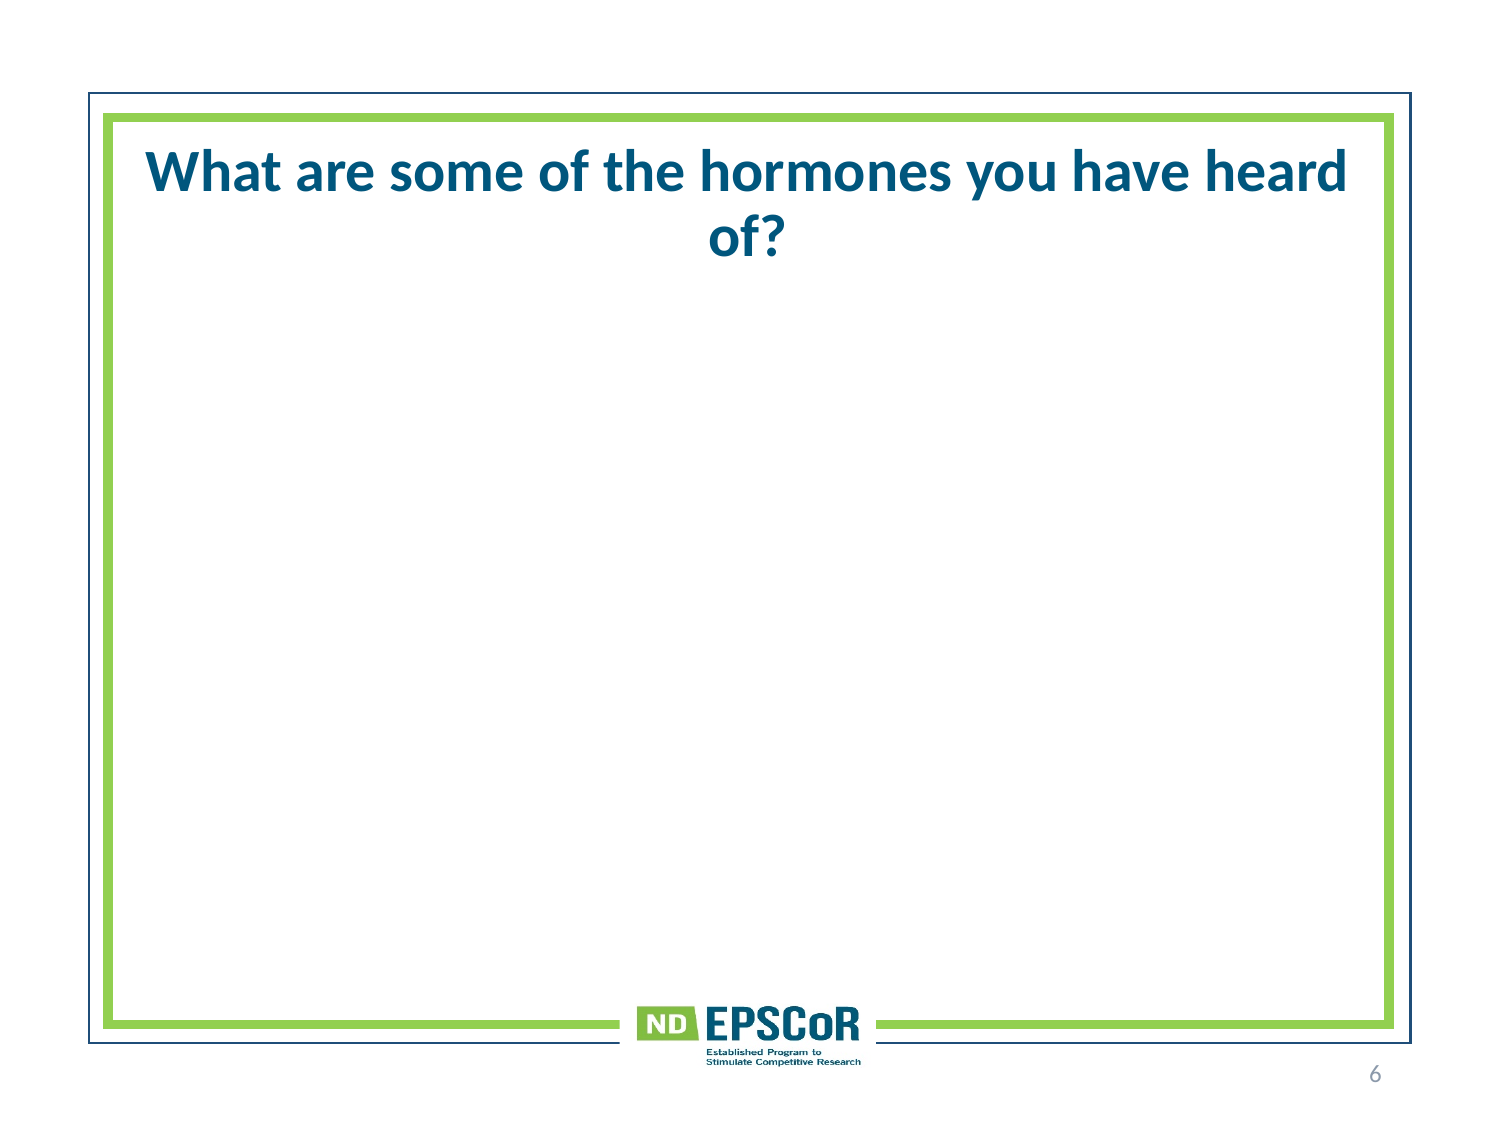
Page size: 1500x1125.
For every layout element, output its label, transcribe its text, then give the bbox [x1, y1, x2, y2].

picture [619, 1003, 876, 1068]
slide_number 6 [1059, 1042, 1397, 1103]
title What are some of the hormones you have heard of? [119, 131, 1377, 278]
